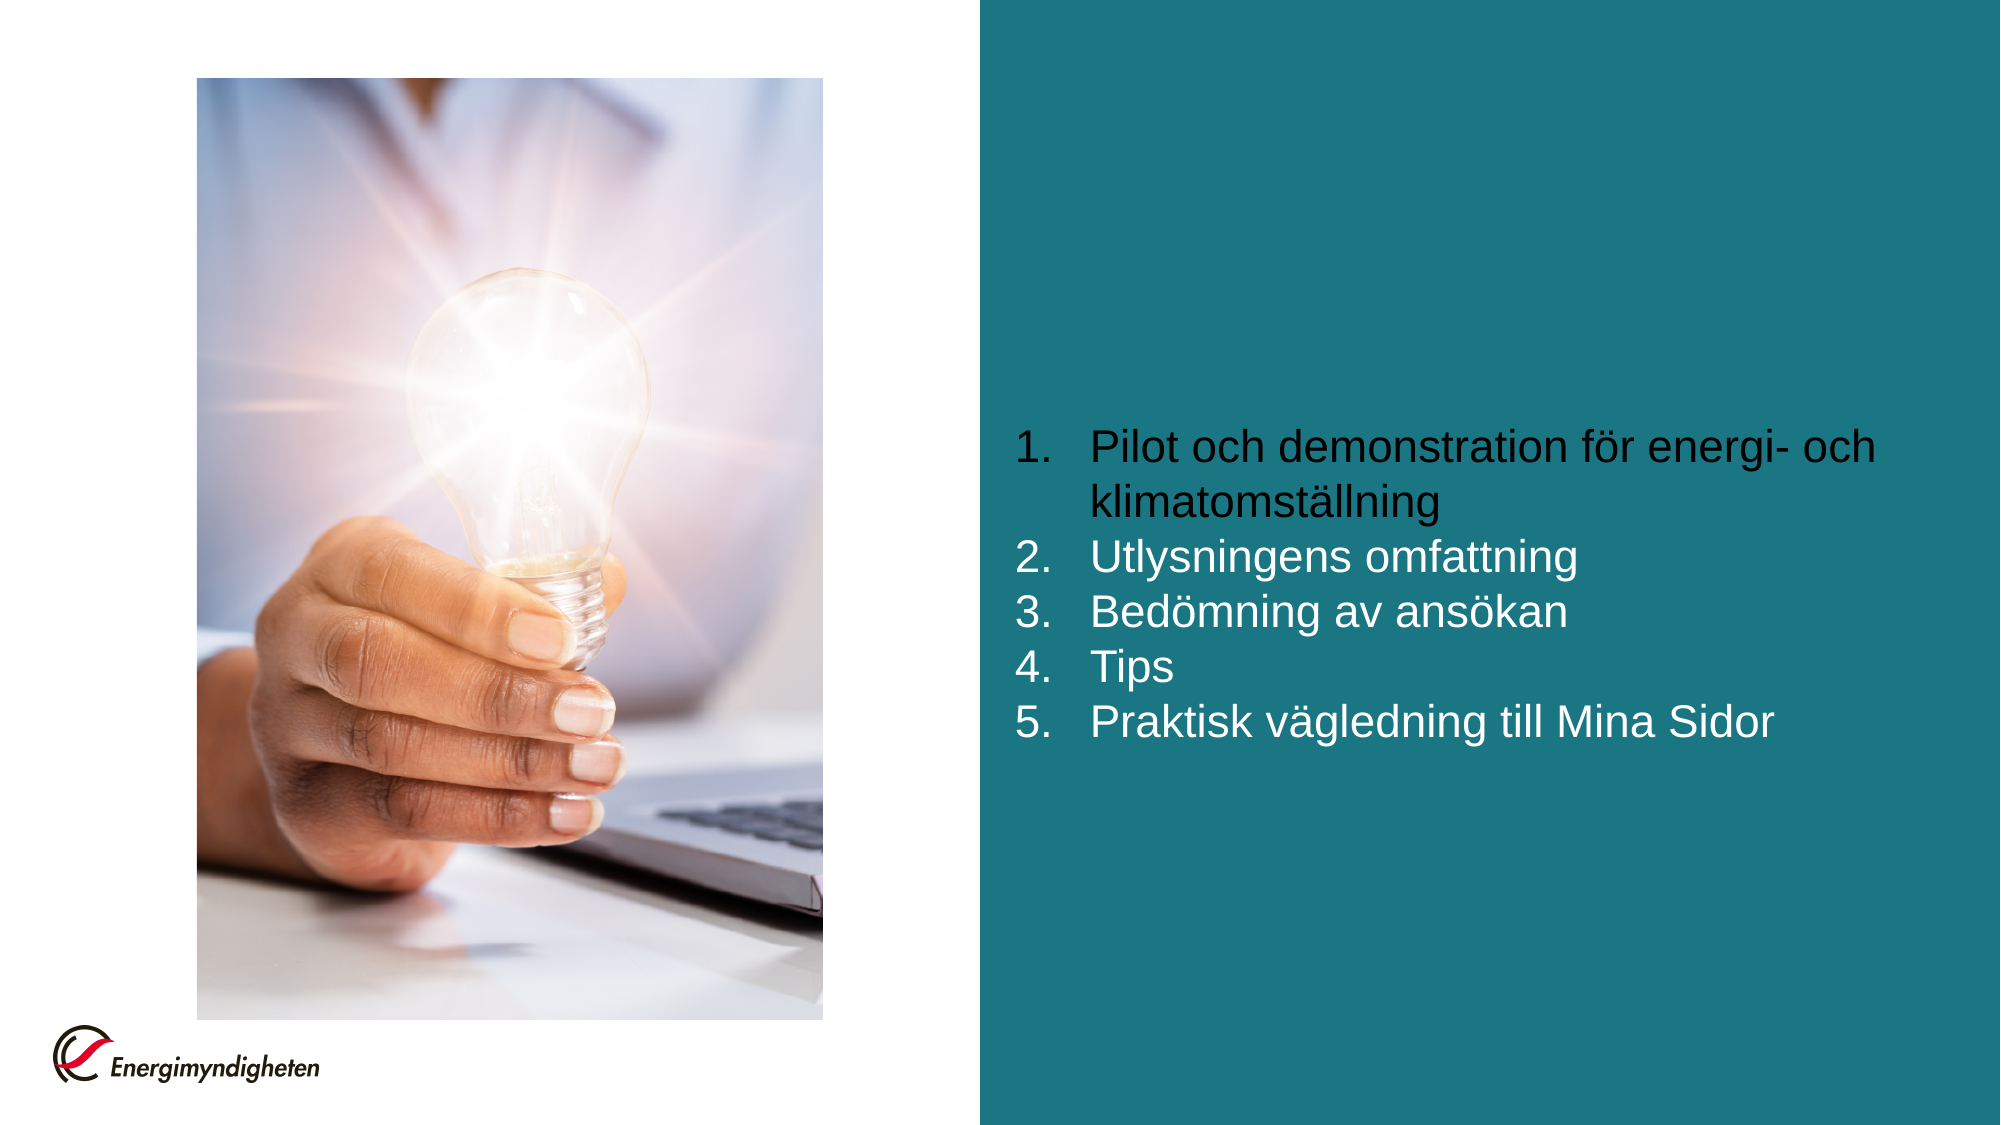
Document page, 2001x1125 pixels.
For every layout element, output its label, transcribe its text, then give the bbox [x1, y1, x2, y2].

picture [53, 1025, 319, 1083]
text_box [978, 0, 2000, 1125]
text_box Pilot och demonstration för energi- och klimatomställning Utlysningens omfattning Bedömning av ansökan Tips Praktisk vägledning till Mina Sidor [999, 408, 1945, 754]
picture [196, 77, 824, 1020]
